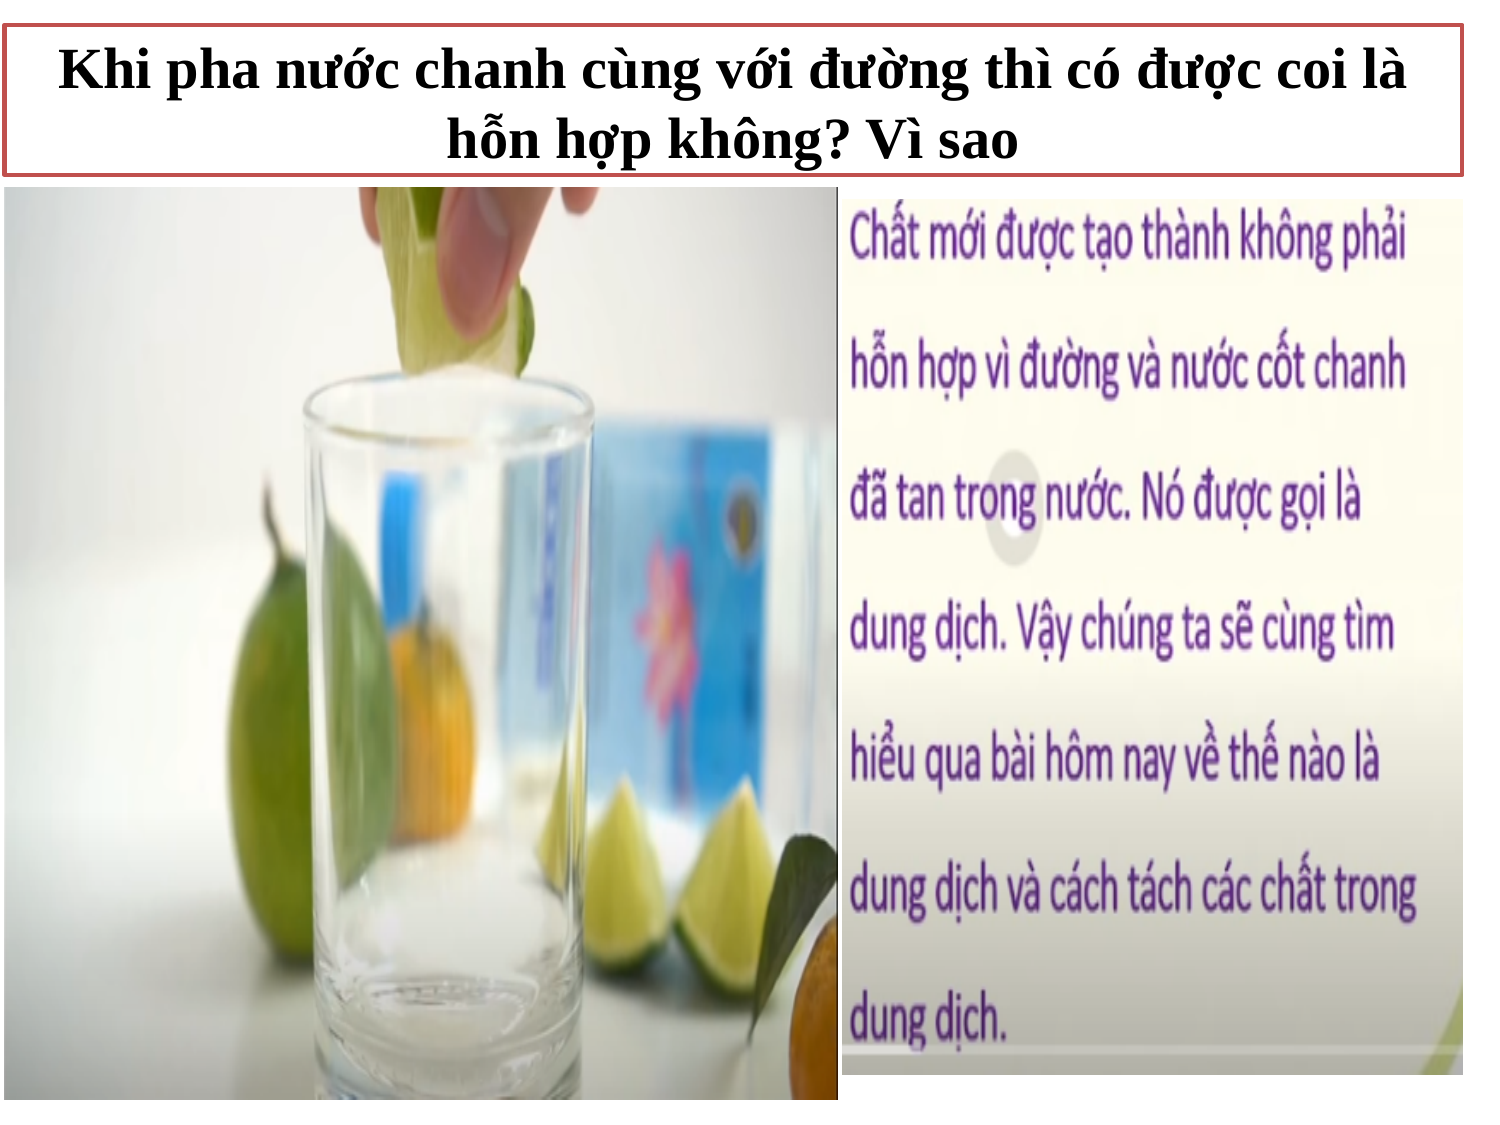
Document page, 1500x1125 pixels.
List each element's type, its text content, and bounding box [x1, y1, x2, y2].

text_box Khi pha nước chanh cùng với đường thì có được coi là hỗn hợp không? Vì sao [2, 23, 1464, 177]
picture [841, 199, 1463, 1076]
picture [4, 187, 838, 1101]
